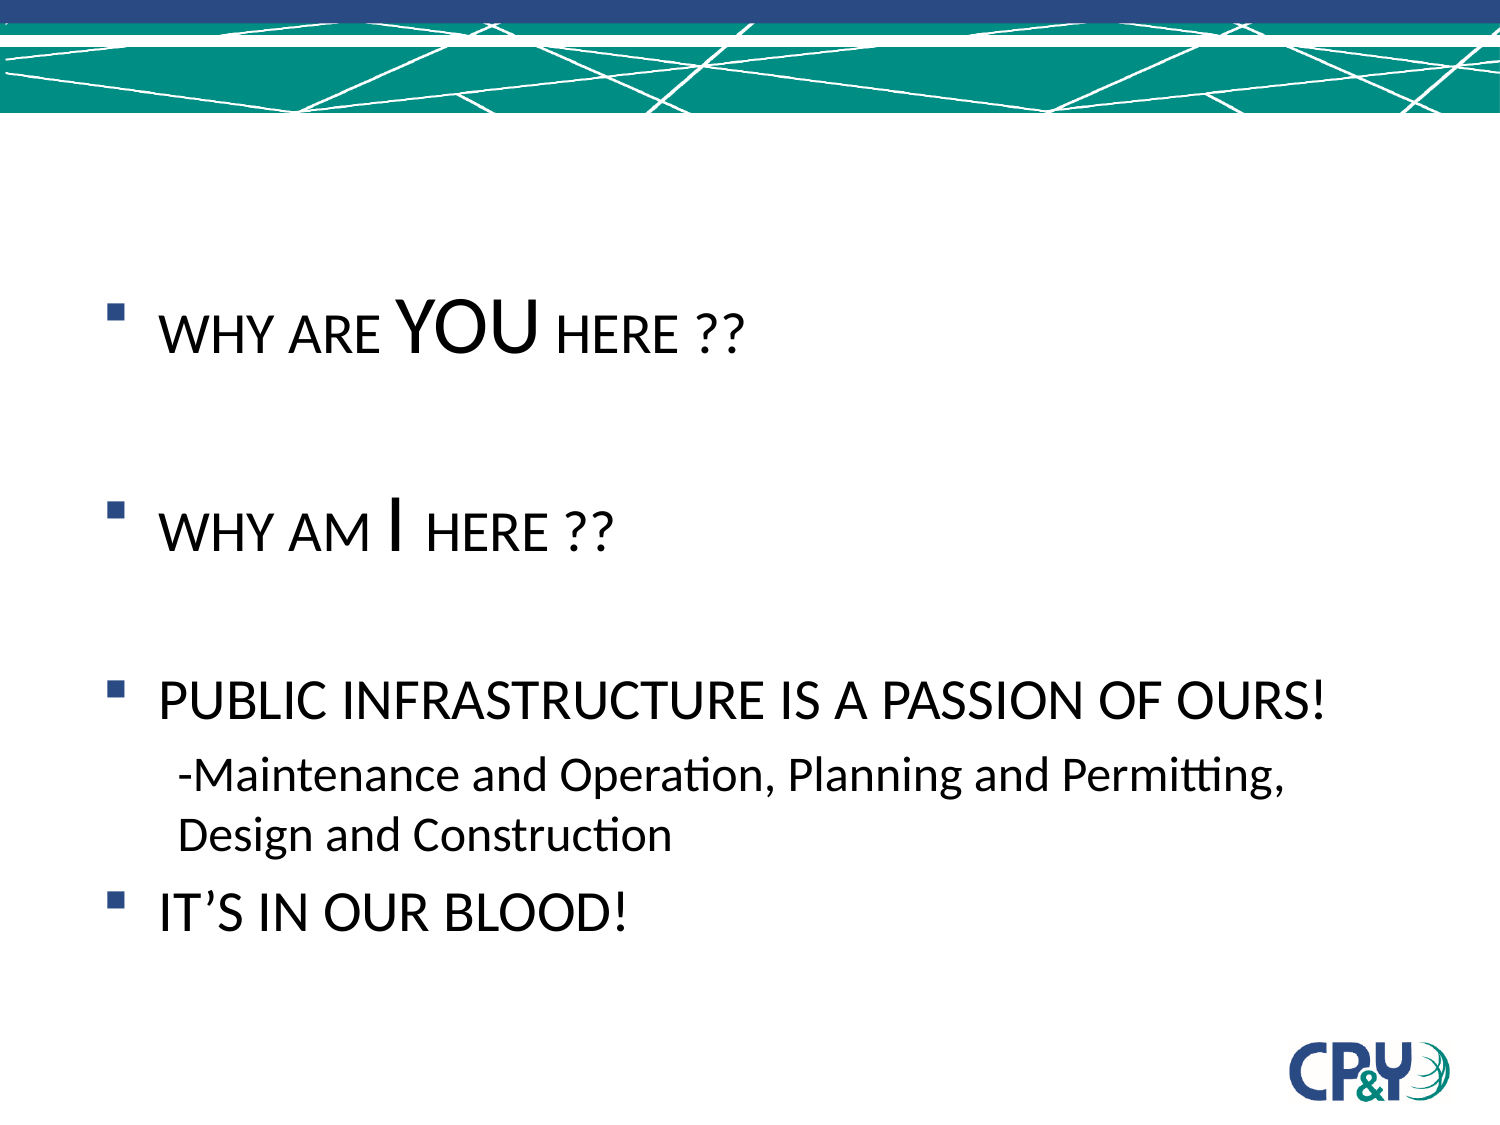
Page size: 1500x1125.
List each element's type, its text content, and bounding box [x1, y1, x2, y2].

picture [0, 24, 1500, 35]
picture [0, 47, 1500, 113]
picture [1287, 1040, 1452, 1103]
list WHY ARE YOU HERE ?? WHY AM I HERE ?? PUBLIC INFRASTRUCTURE IS A PASSION OF OURS! -Maintenance and Operation, Planning and Permitting, Design and Construction IT’S IN OUR BLOOD! [87, 262, 1438, 1005]
